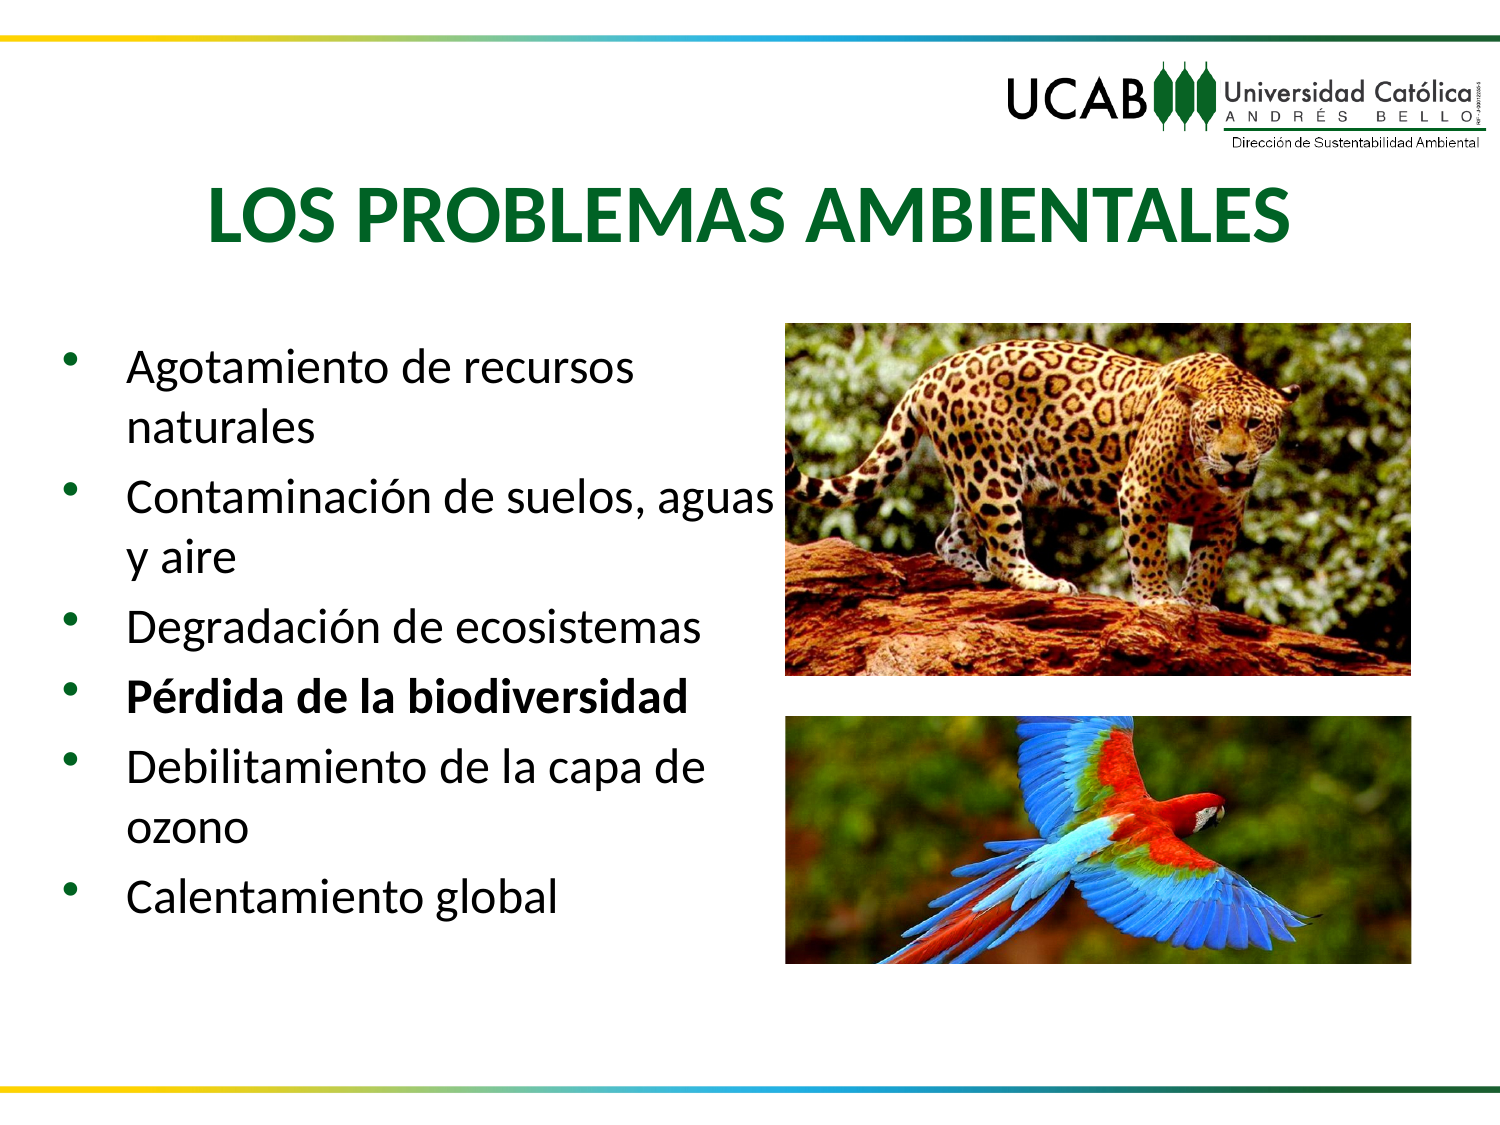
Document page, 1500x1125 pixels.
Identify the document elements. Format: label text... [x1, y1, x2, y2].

picture [785, 323, 1412, 676]
text_box Agotamiento de recursos naturales Contaminación de suelos, aguas y aire Degradación de ecosistemas Pérdida de la biodiversidad Debilitamiento de la capa de ozono Calentamiento global [42, 326, 798, 898]
picture [1007, 54, 1500, 156]
picture [0, 1084, 1500, 1095]
title LOS PROBLEMAS AMBIENTALES [137, 115, 1363, 303]
picture [785, 715, 1412, 965]
picture [0, 33, 1500, 43]
